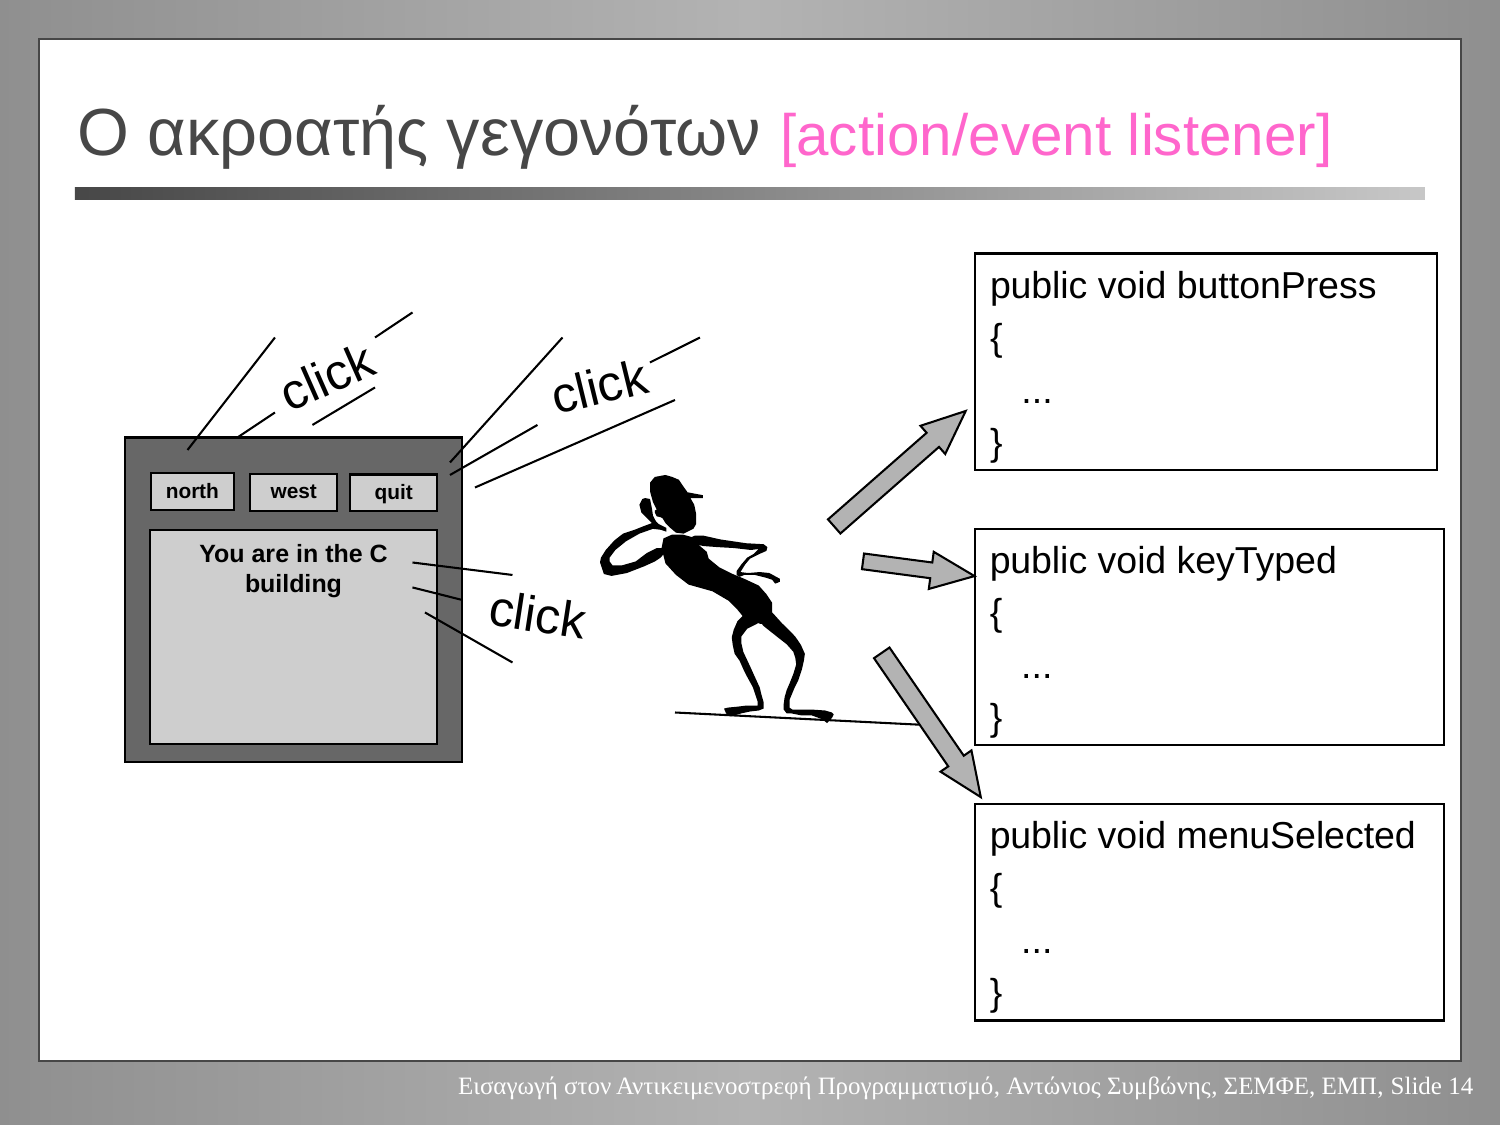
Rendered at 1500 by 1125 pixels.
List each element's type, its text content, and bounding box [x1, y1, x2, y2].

text_box click [253, 315, 400, 435]
title Ο ακροατής γεγονότων [action/event listener] [62, 82, 1388, 175]
text_box [861, 551, 975, 589]
text_box click [470, 565, 599, 659]
text_box west [249, 473, 338, 511]
text_box public void keyTyped { ... } [974, 528, 1444, 746]
text_box public void menuSelected { ... } [974, 803, 1444, 1021]
text_box north [150, 473, 235, 511]
text_box click [528, 332, 670, 436]
text_box quit [349, 474, 438, 512]
text_box [125, 437, 463, 763]
text_box [874, 647, 981, 798]
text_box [599, 474, 836, 725]
text_box You are in the C building [149, 530, 438, 745]
text_box public void buttonPress { ... } [975, 253, 1438, 471]
text_box [836, 410, 966, 534]
